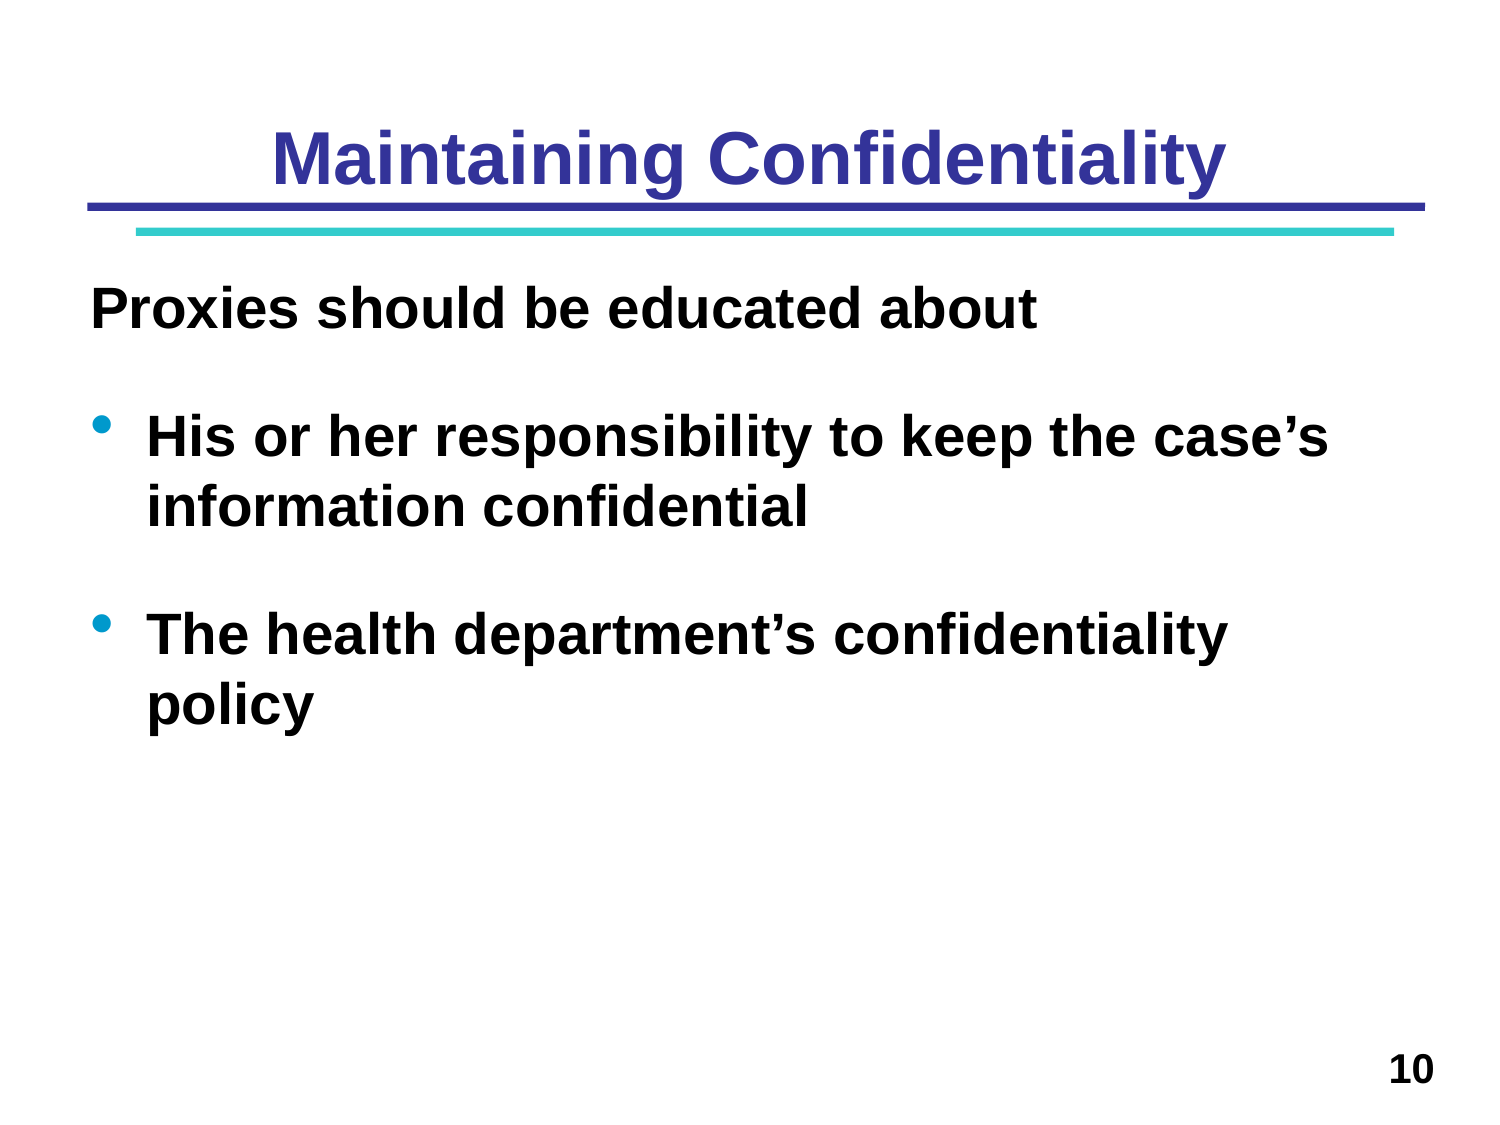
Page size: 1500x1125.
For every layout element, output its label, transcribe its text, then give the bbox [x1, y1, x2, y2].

title Maintaining Confidentiality [74, 18, 1426, 207]
list Proxies should be educated about His or her responsibility to keep the case’s information confidential The health department’s confidentiality policy [74, 262, 1426, 1006]
slide_number 10 [599, 1034, 1451, 1113]
